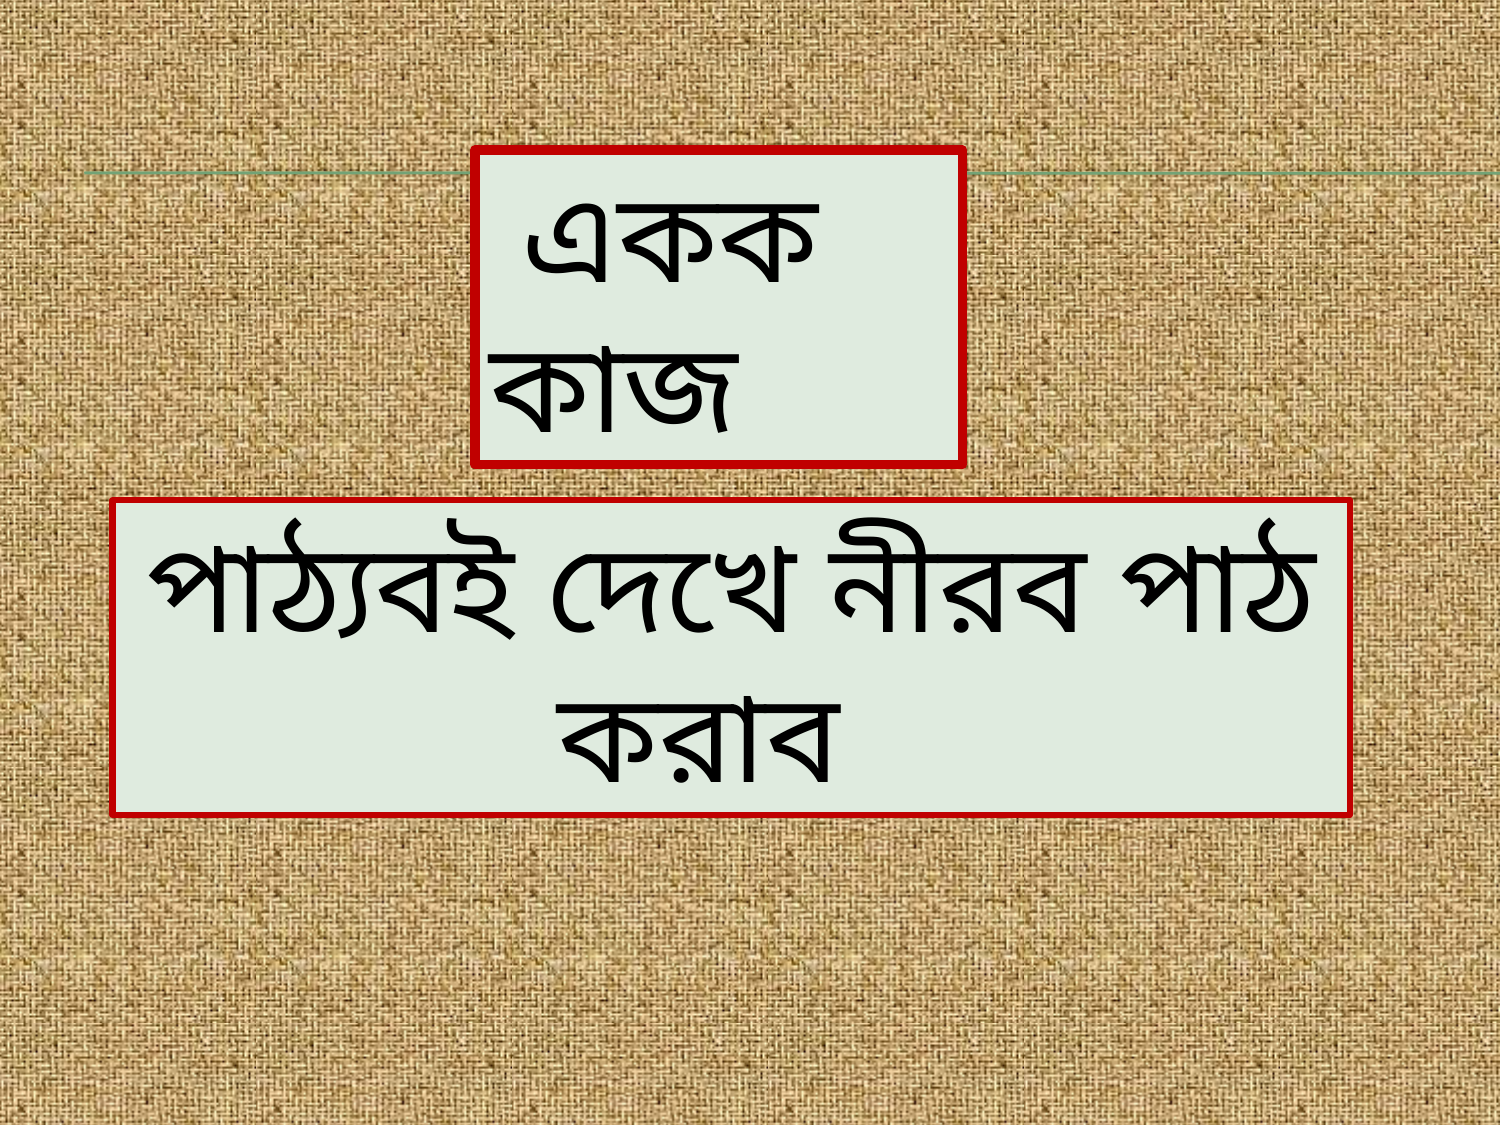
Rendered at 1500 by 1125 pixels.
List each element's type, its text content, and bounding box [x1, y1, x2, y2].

picture [0, 0, 1500, 1125]
text_box একক কাজ [474, 149, 963, 465]
text_box পাঠ্যবই দেখে নীরব পাঠ করাব [112, 500, 1350, 816]
